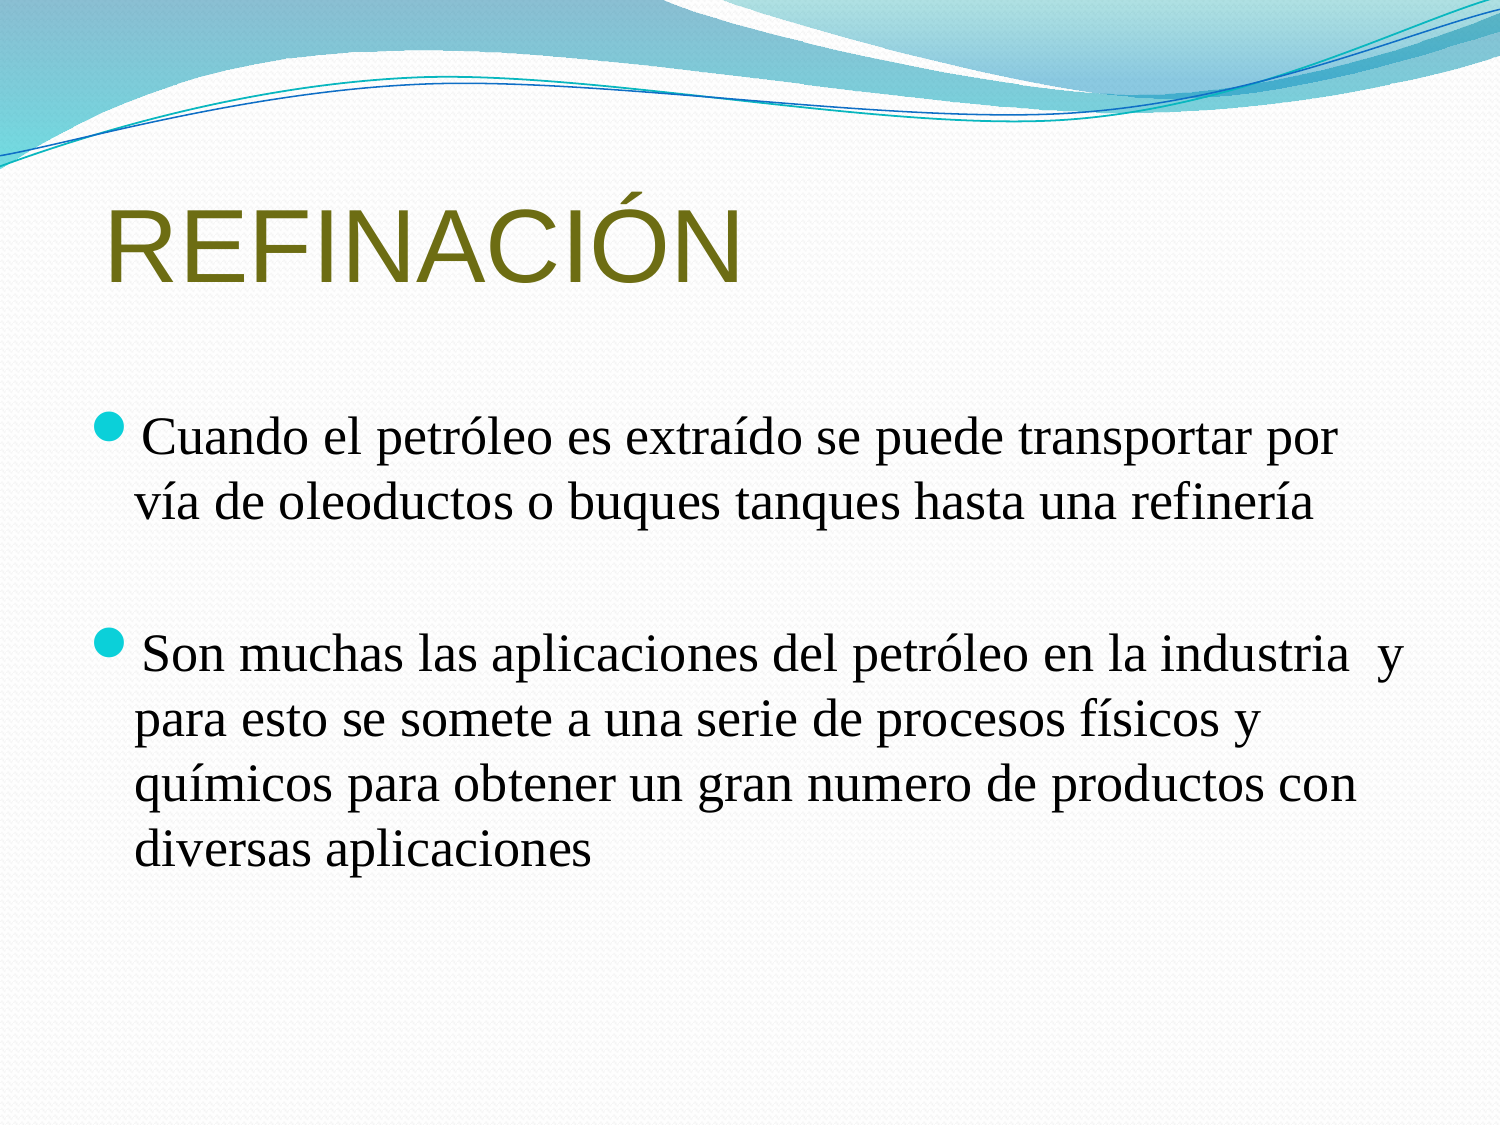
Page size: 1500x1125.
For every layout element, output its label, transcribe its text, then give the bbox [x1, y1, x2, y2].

title REFINACIÓN [75, 115, 1425, 303]
list Cuando el petróleo es extraído se puede transportar por vía de oleoductos o buques tanques hasta una refinería Son muchas las aplicaciones del petróleo en la industria y para esto se somete a una serie de procesos físicos y químicos para obtener un gran numero de productos con diversas aplicaciones [75, 317, 1425, 1038]
